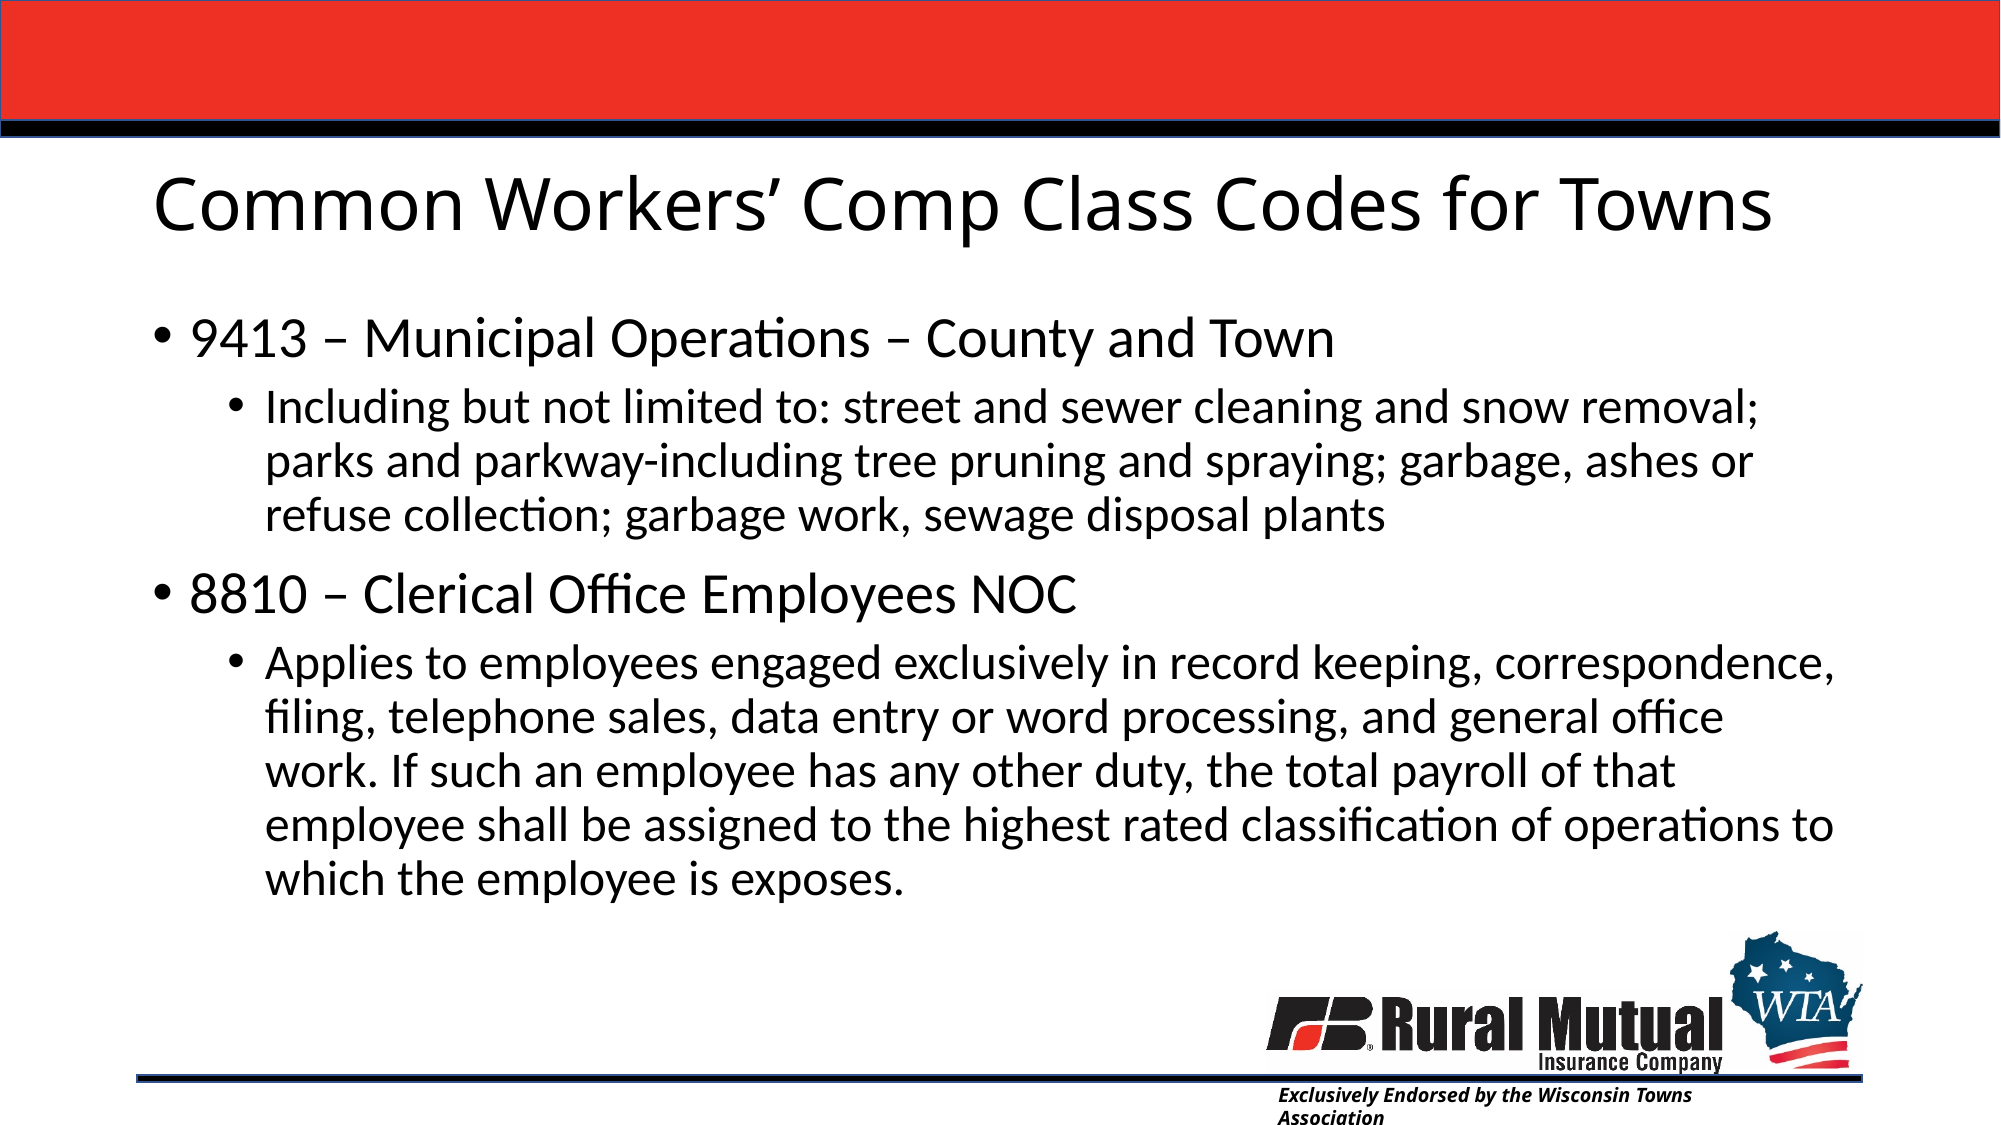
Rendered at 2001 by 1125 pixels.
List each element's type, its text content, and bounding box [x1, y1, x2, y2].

picture [1777, 1014, 1786, 1026]
picture [1829, 1014, 1840, 1021]
picture [1760, 1014, 1767, 1021]
list 9413 – Municipal Operations – County and Town Including but not limited to: street and sewer cleaning and snow removal; parks and parkway-including tree pruning and spraying; garbage, ashes or refuse collection; garbage work, sewage disposal plants 8810 – Clerical Office Employees NOC Applies to employees engaged exclusively in record keeping, correspondence, filing, telephone sales, data entry or word processing, and general office work. If such an employee has any other duty, the total payroll of that employee shall be assigned to the highest rated classification of operations to which the employee is exposes. [137, 299, 1863, 1014]
picture [1266, 1014, 1863, 1074]
title Common Workers’ Comp Class Codes for Towns [137, 137, 1863, 278]
picture [1796, 1014, 1819, 1024]
